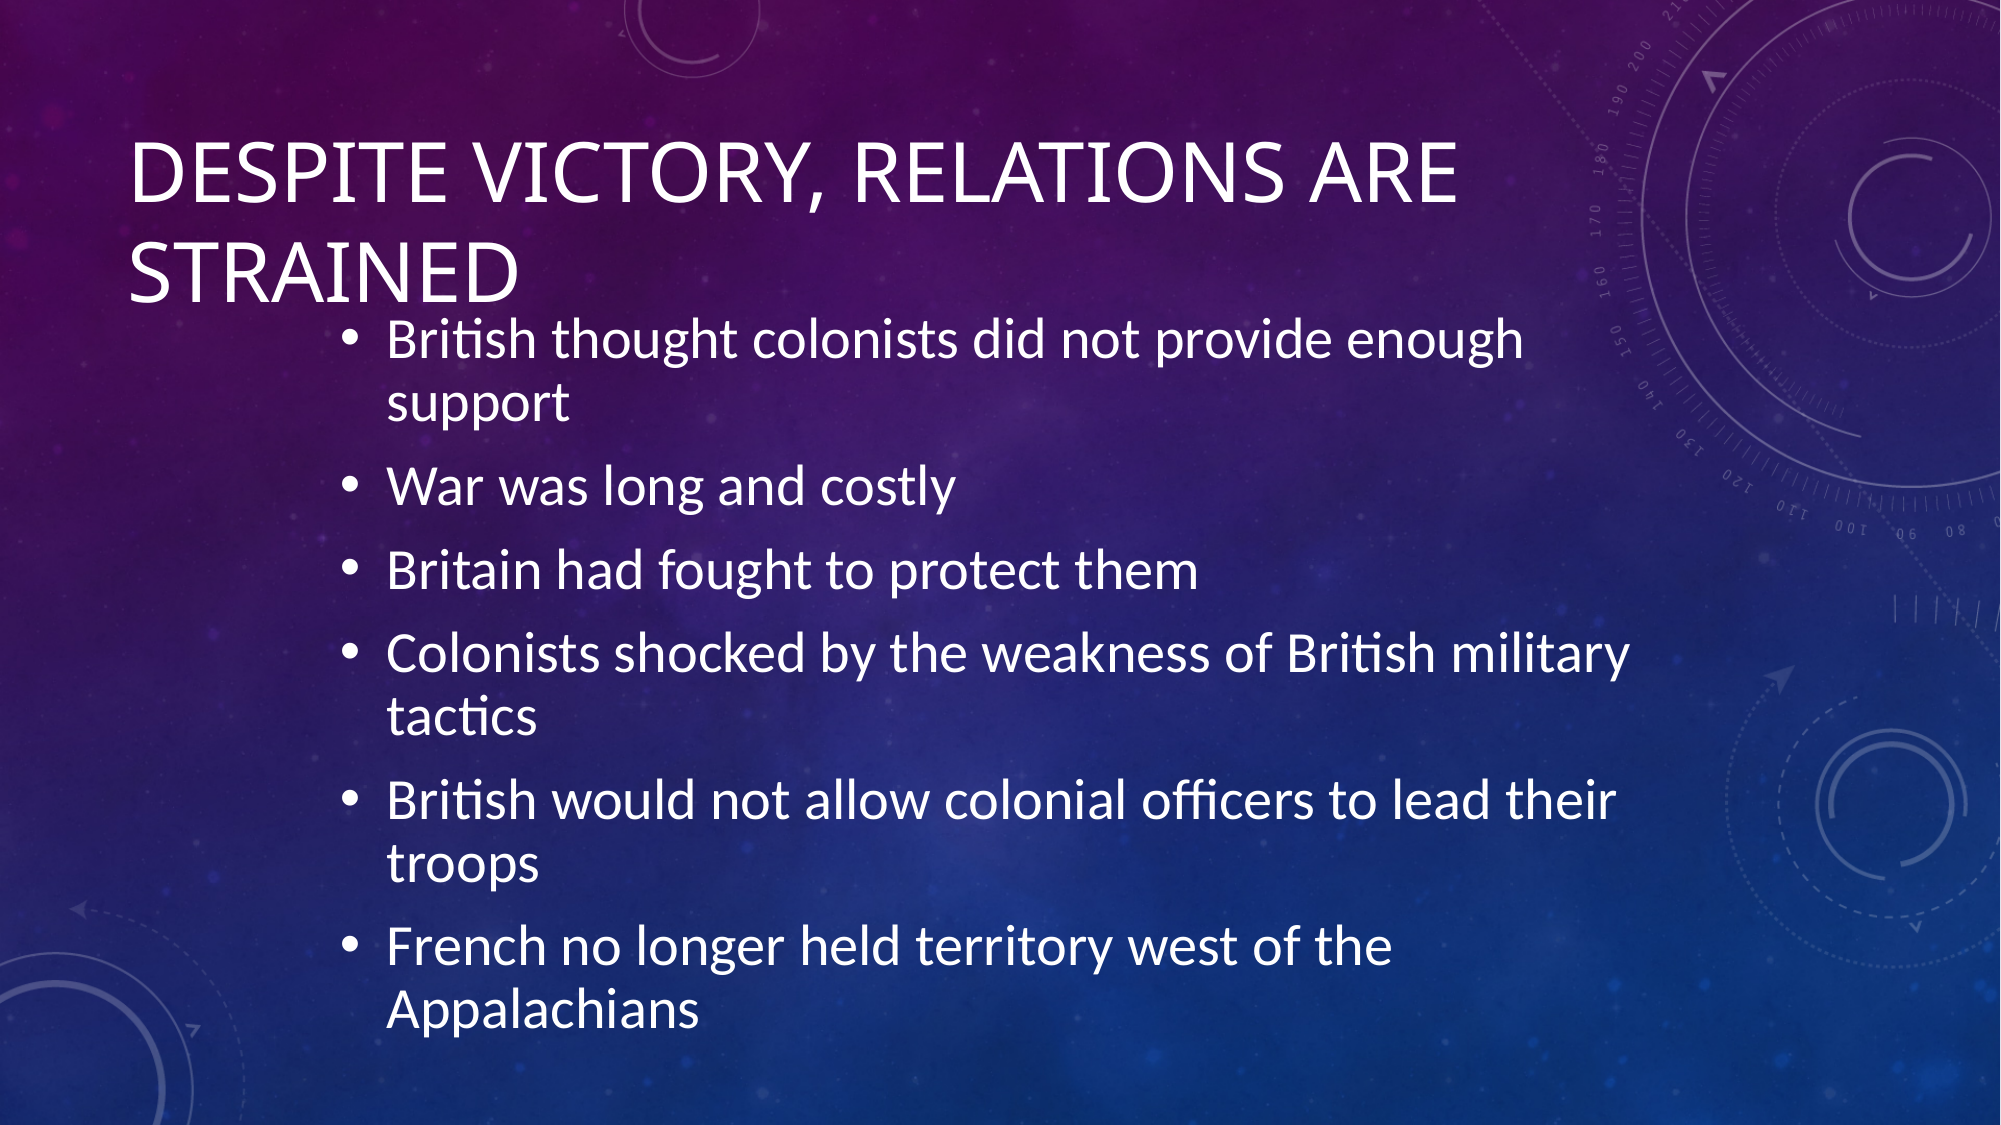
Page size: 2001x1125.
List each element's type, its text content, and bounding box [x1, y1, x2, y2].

title Despite Victory, Relations are Strained [112, 99, 1775, 339]
picture [0, 0, 2001, 1125]
list British thought colonists did not provide enough support War was long and costly Britain had fought to protect them Colonists shocked by the weakness of British military tactics British would not allow colonial officers to lead their troops French no longer held territory west of the Appalachians [324, 262, 1675, 1088]
